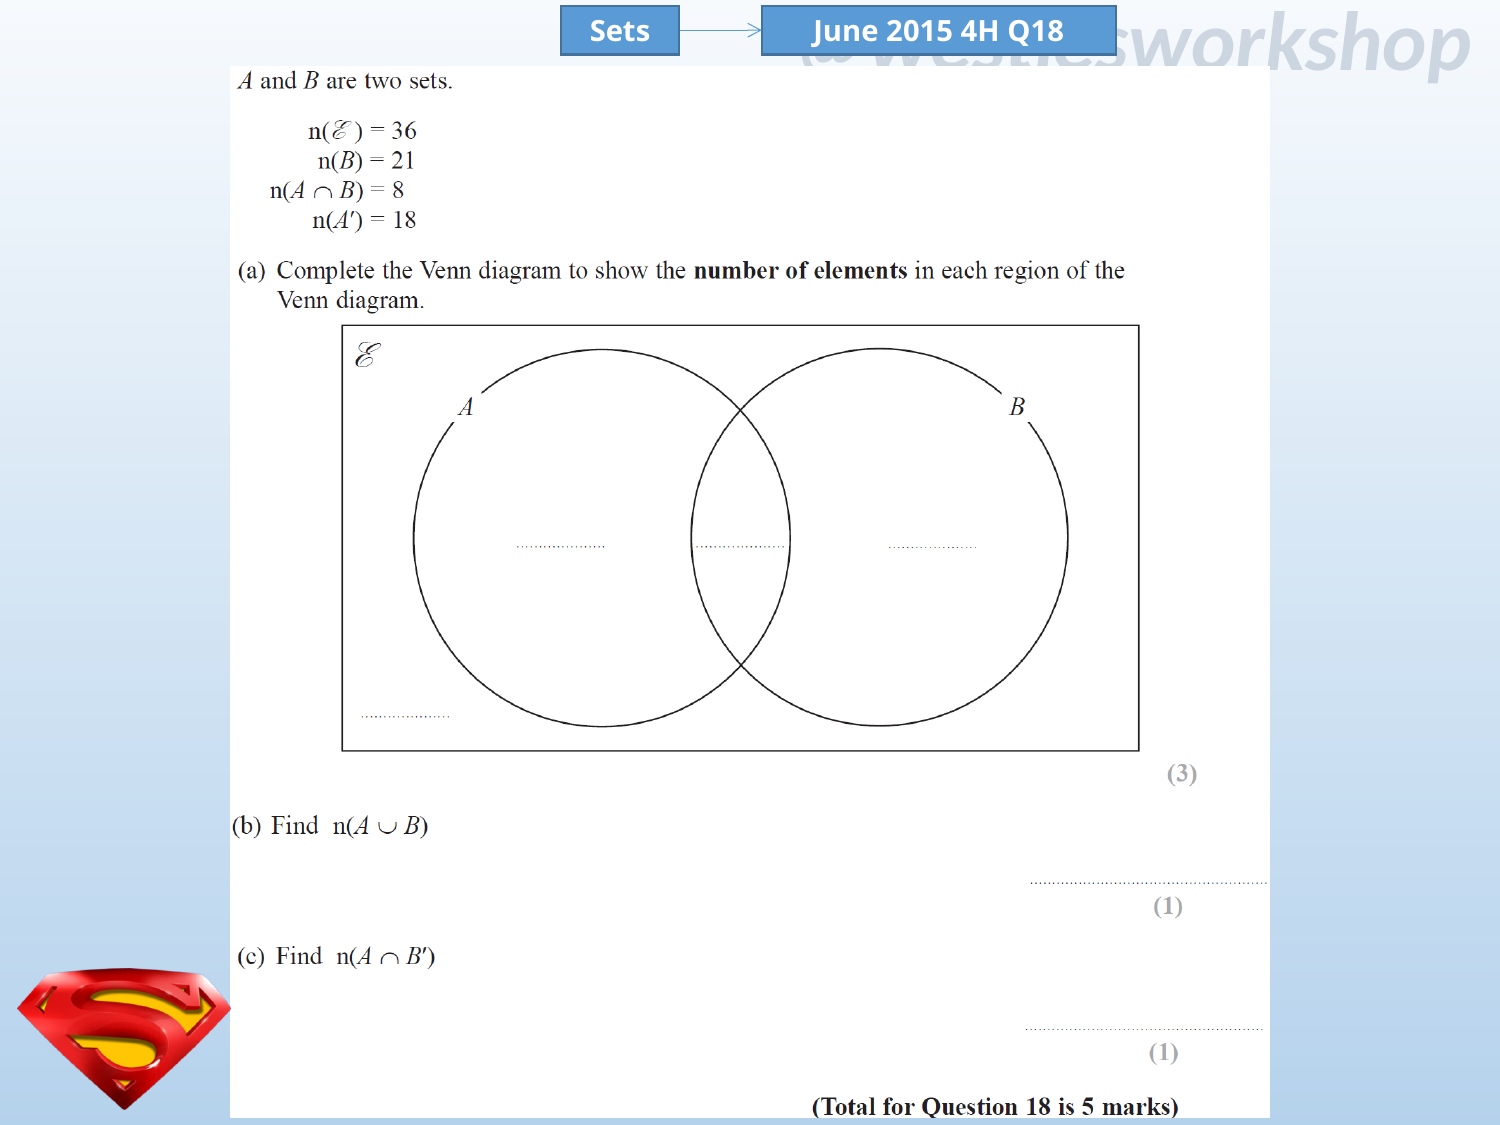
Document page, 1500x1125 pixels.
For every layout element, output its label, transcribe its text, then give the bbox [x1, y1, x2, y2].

picture [17, 66, 1270, 1118]
text_box Sets [560, 5, 680, 56]
text_box June 2015 4H Q18 [761, 5, 1117, 56]
